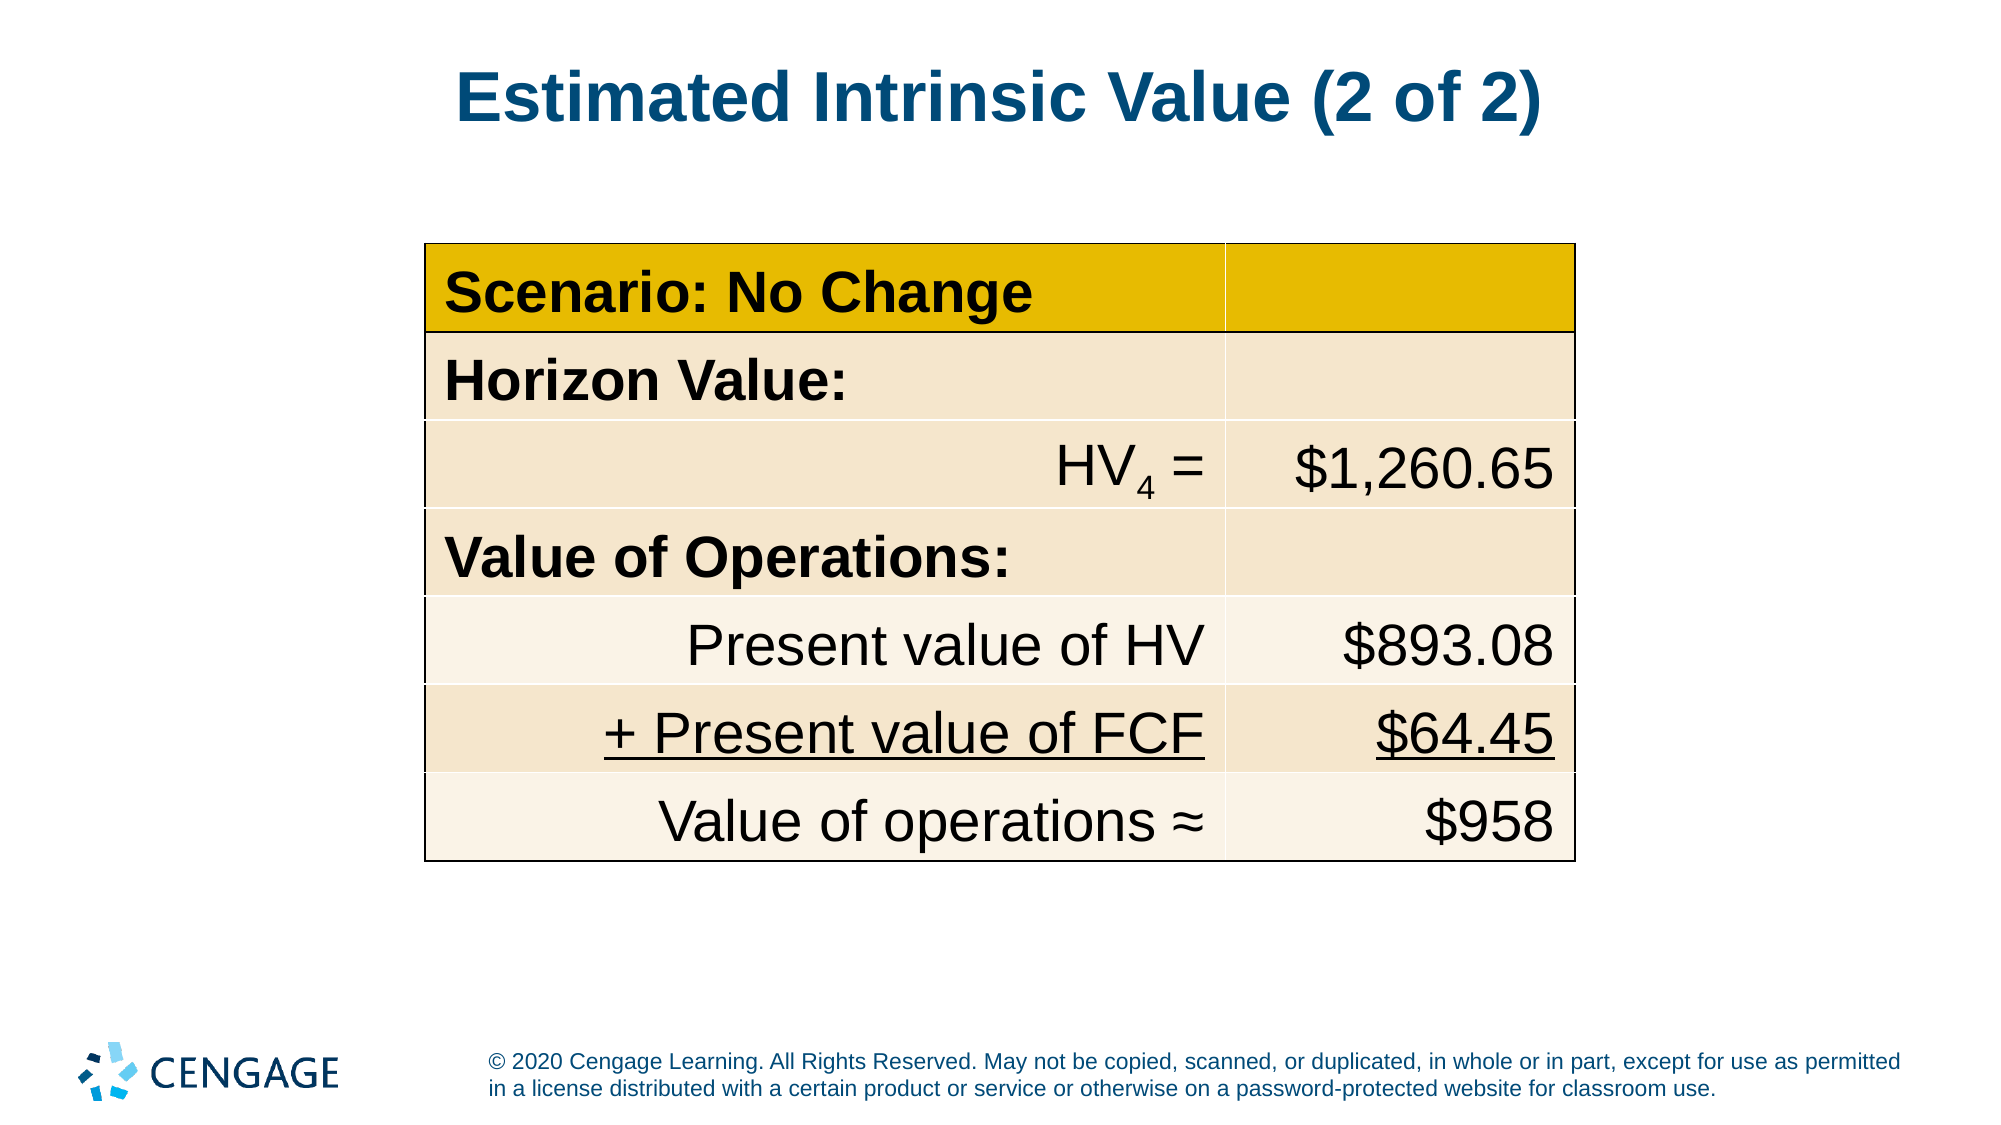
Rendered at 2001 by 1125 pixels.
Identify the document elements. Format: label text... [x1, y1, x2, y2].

table_cell $64.45 [1226, 685, 1574, 772]
table_cell Present value of HV [426, 597, 1225, 683]
table_cell $893.08 [1226, 597, 1574, 683]
table_cell HV4 = [426, 421, 1225, 507]
table_header Scenario: No Change [426, 244, 1225, 331]
table_cell [1226, 333, 1574, 419]
picture [78, 1042, 338, 1101]
table_cell + Present value of FCF [426, 685, 1225, 772]
table_cell [1226, 509, 1574, 595]
table_cell $958 [1226, 773, 1574, 860]
table_cell Value of Operations: [426, 509, 1225, 595]
table_cell Horizon Value: [426, 333, 1225, 419]
title Estimated Intrinsic Value (2 of 2) [137, 22, 1863, 173]
table_cell $1,260.65 [1226, 421, 1574, 507]
table_header [1226, 244, 1574, 331]
table_cell Value of operations ≈ [426, 773, 1225, 860]
